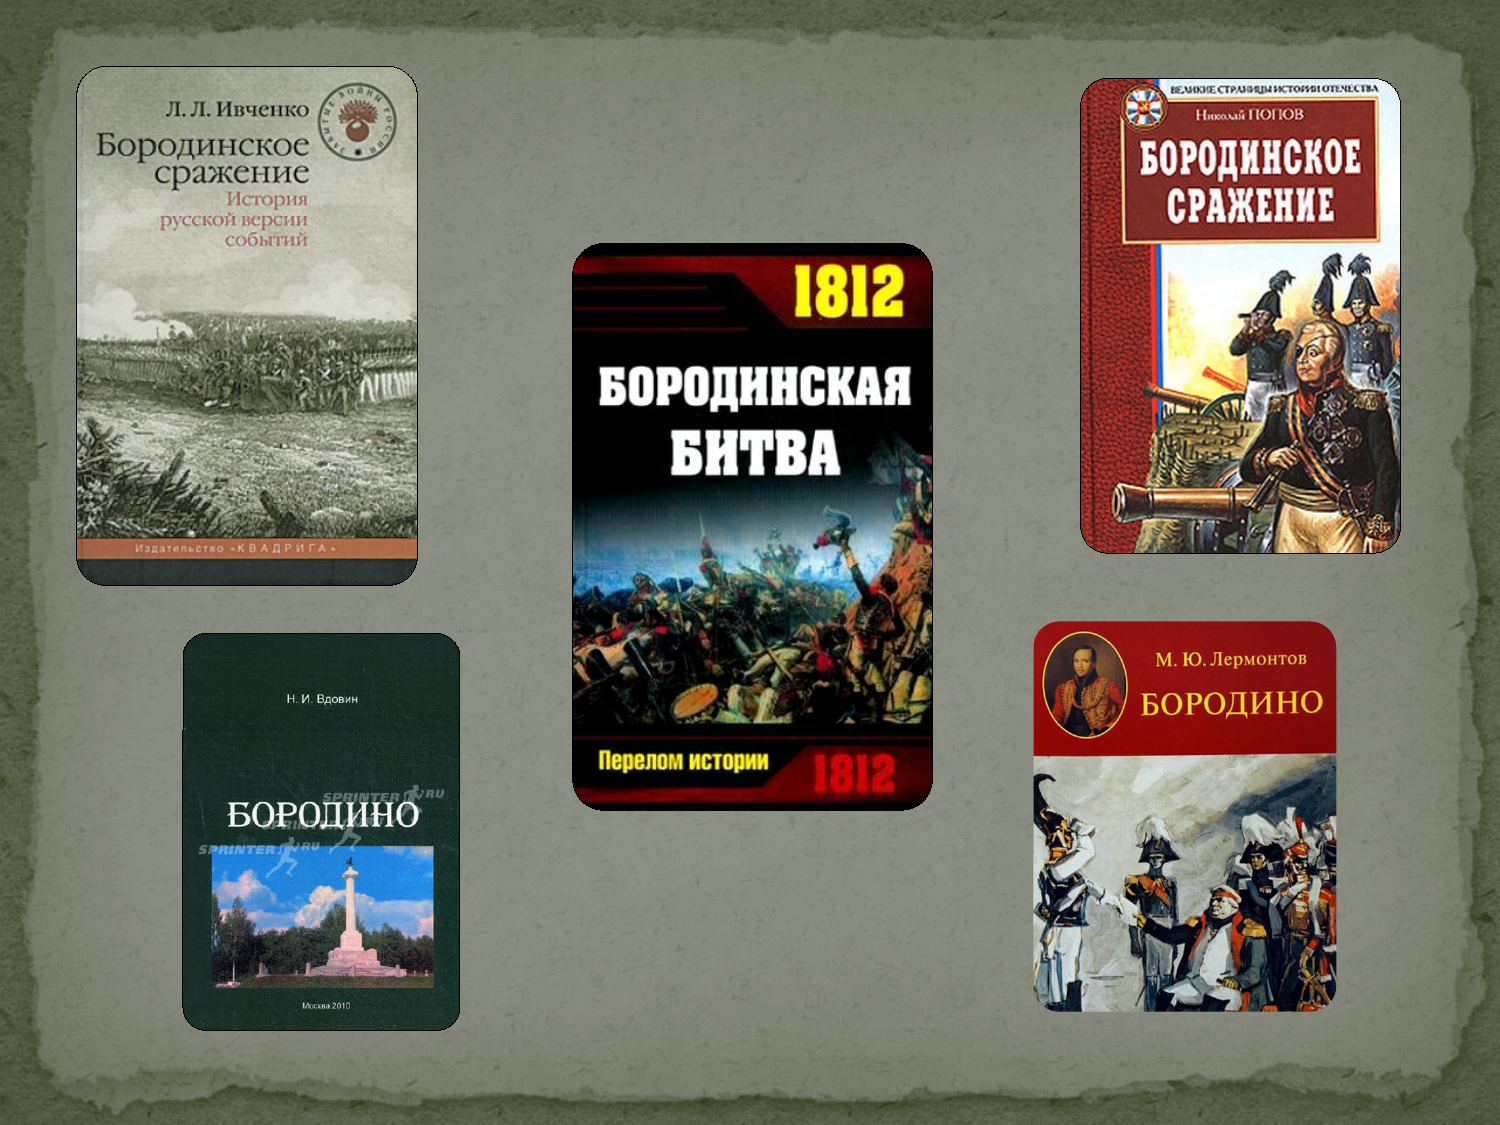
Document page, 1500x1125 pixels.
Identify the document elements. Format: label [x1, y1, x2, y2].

list [78, 68, 416, 584]
picture [1033, 621, 1337, 1012]
picture [1080, 78, 1401, 554]
picture [572, 243, 933, 811]
picture [182, 633, 460, 1031]
